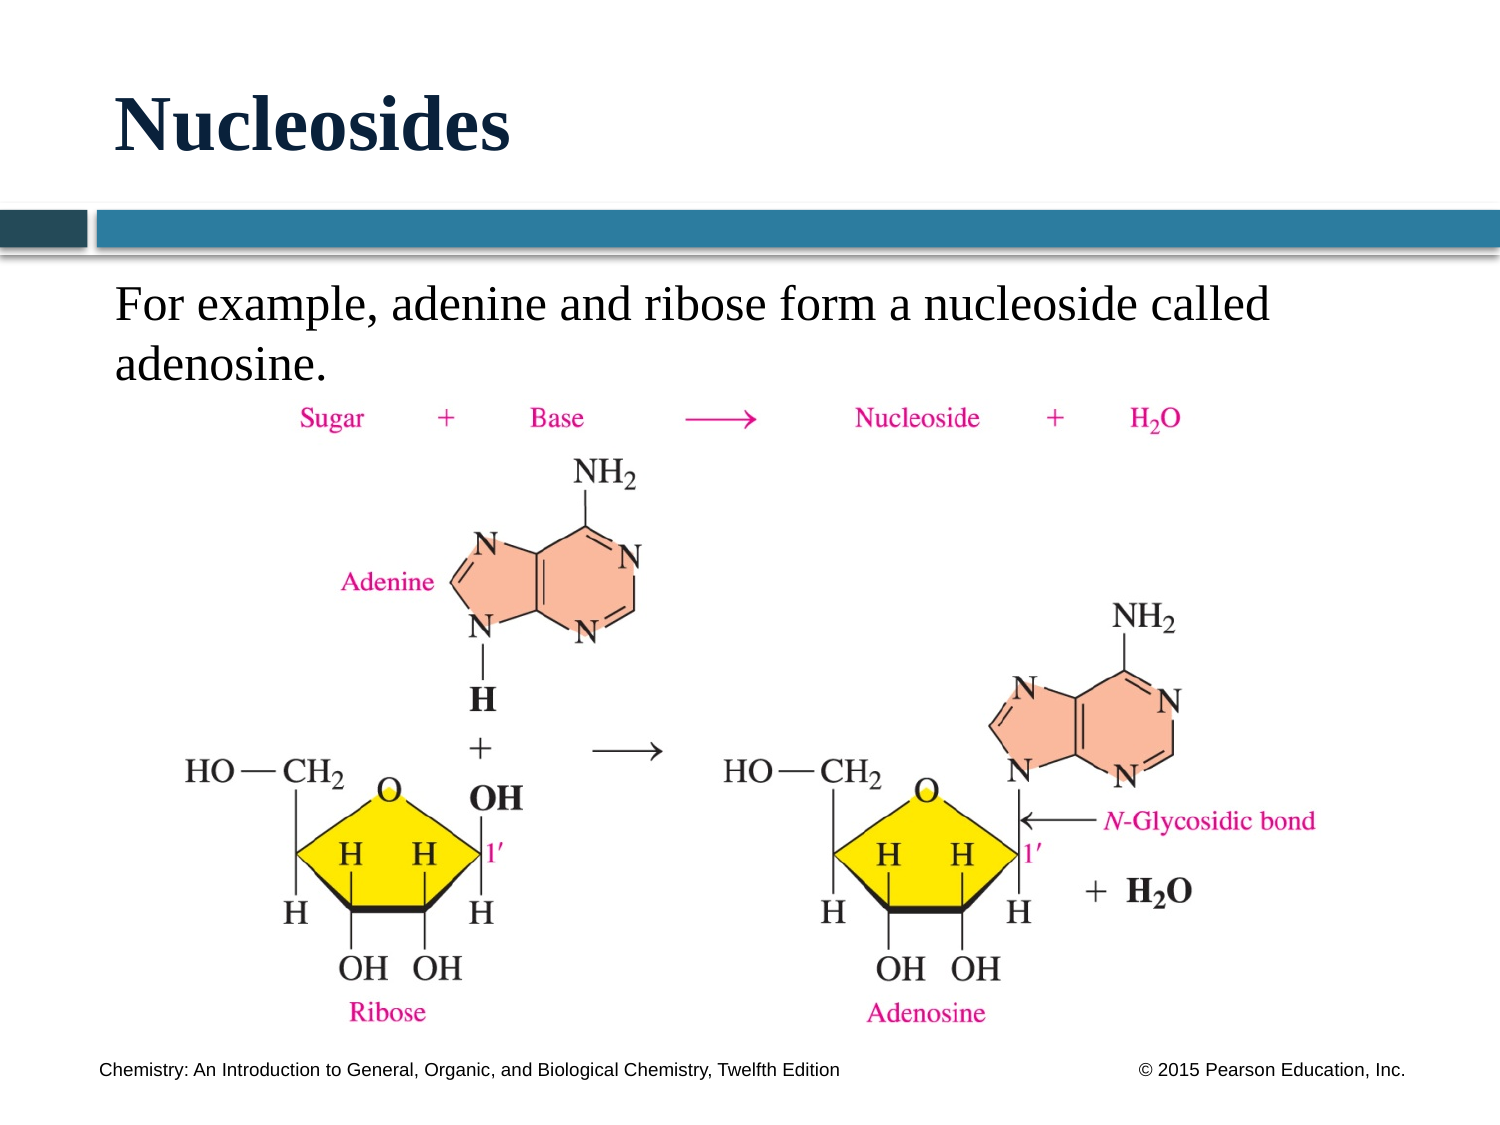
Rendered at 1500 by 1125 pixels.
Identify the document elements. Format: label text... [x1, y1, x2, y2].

title Nucleosides [99, 37, 1370, 200]
picture [177, 399, 1323, 1026]
list For example, adenine and ribose form a nucleoside called adenosine. [99, 262, 1413, 950]
